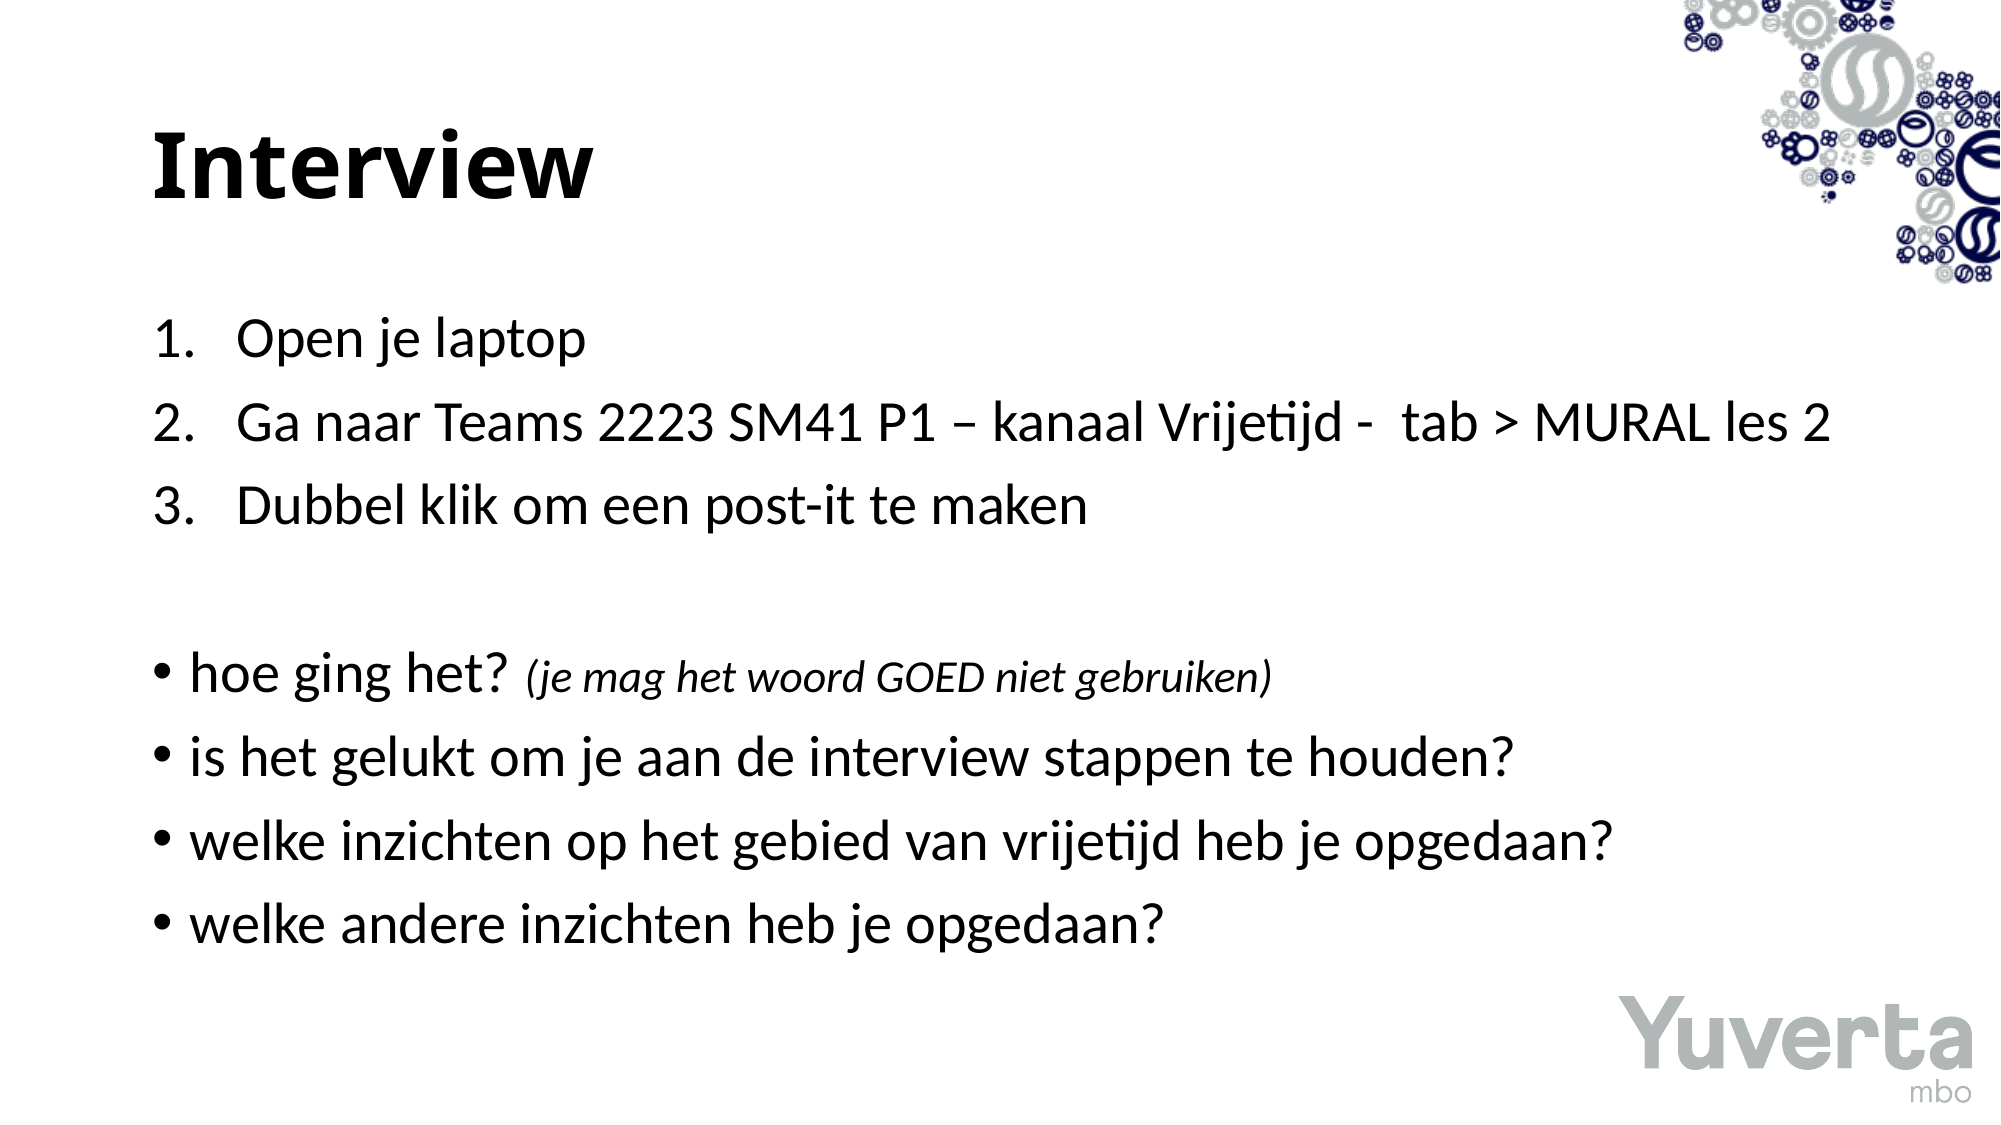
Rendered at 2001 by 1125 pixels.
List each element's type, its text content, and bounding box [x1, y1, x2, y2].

picture [0, 0, 2000, 1125]
title Interview [137, 59, 1863, 278]
list Open je laptop Ga naar Teams 2223 SM41 P1 – kanaal Vrijetijd - tab > MURAL les 2 Dubbel klik om een post-it te maken hoe ging het? (je mag het woord GOED niet gebruiken) is het gelukt om je aan de interview stappen te houden? welke inzichten op het gebied van vrijetijd heb je opgedaan? welke andere inzichten heb je opgedaan? [137, 299, 1863, 1014]
